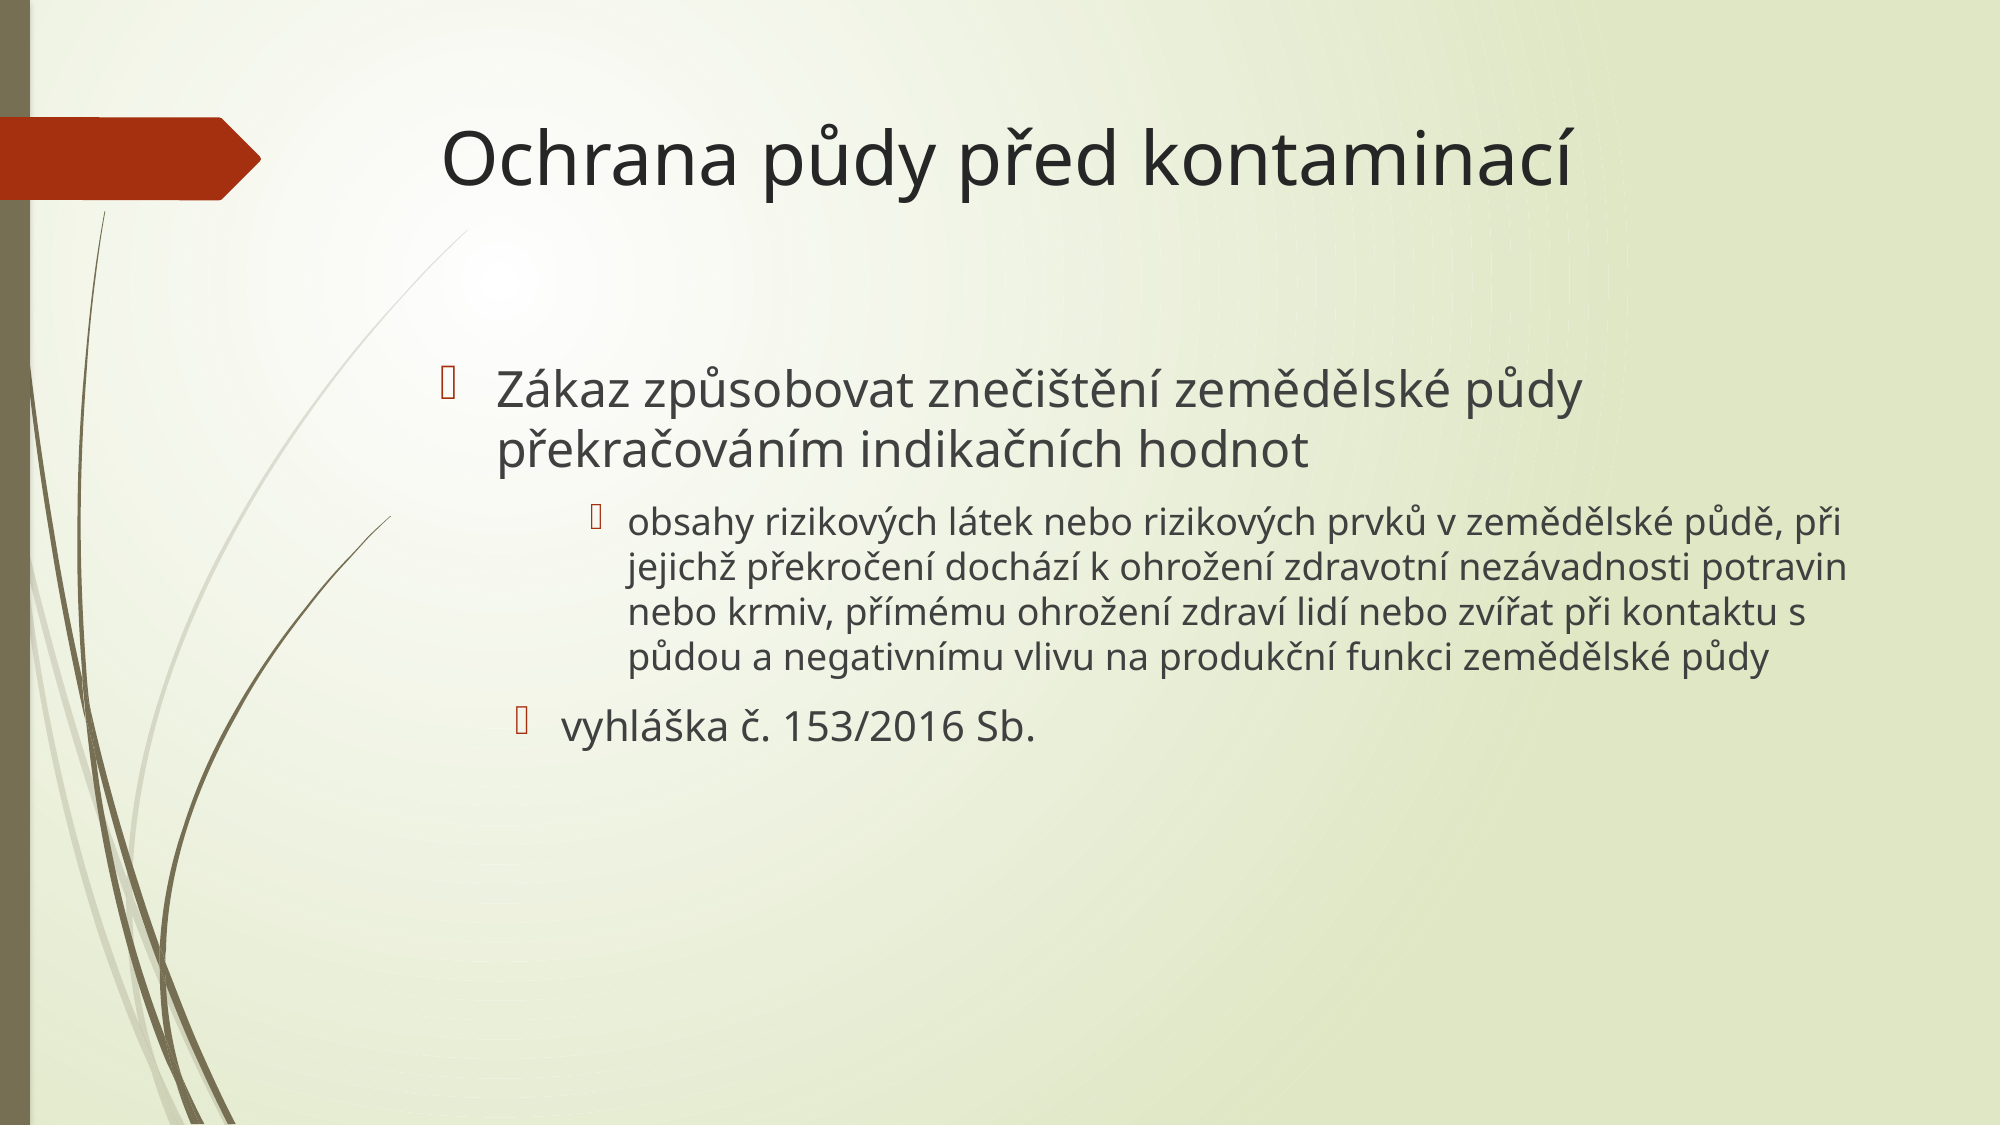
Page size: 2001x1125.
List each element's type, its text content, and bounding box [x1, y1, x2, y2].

title Ochrana půdy před kontaminací [425, 102, 1888, 313]
list Zákaz způsobovat znečištění zemědělské půdy překračováním indikačních hodnot obsahy rizikových látek nebo rizikových prvků v zemědělské půdě, při jejichž překročení dochází k ohrožení zdravotní nezávadnosti potravin nebo krmiv, přímému ohrožení zdraví lidí nebo zvířat při kontaktu s půdou a negativnímu vlivu na produkční funkci zemědělské půdy vyhláška č. 153/2016 Sb. [424, 350, 1888, 970]
